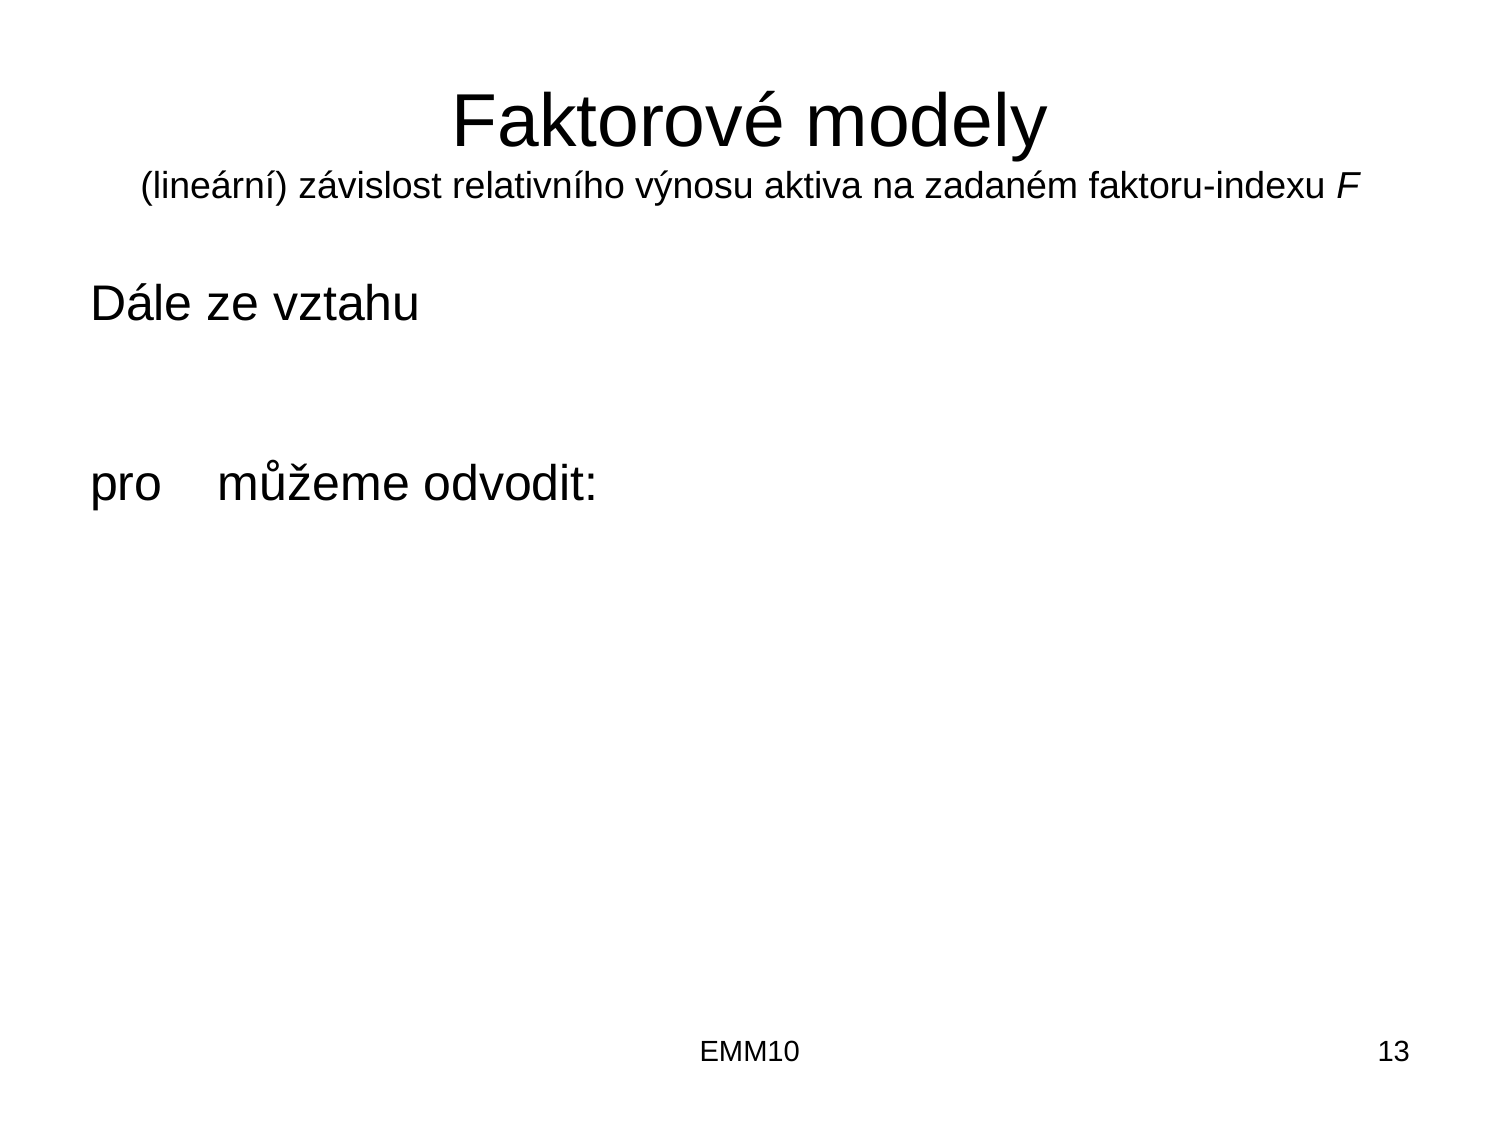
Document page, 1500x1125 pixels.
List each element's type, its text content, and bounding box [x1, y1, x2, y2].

slide_number 13 [1074, 1024, 1426, 1103]
title Faktorové modely (lineární) závislost relativního výnosu aktiva na zadaném faktoru-indexu F [74, 44, 1426, 233]
footer EMM10 [512, 1024, 988, 1103]
